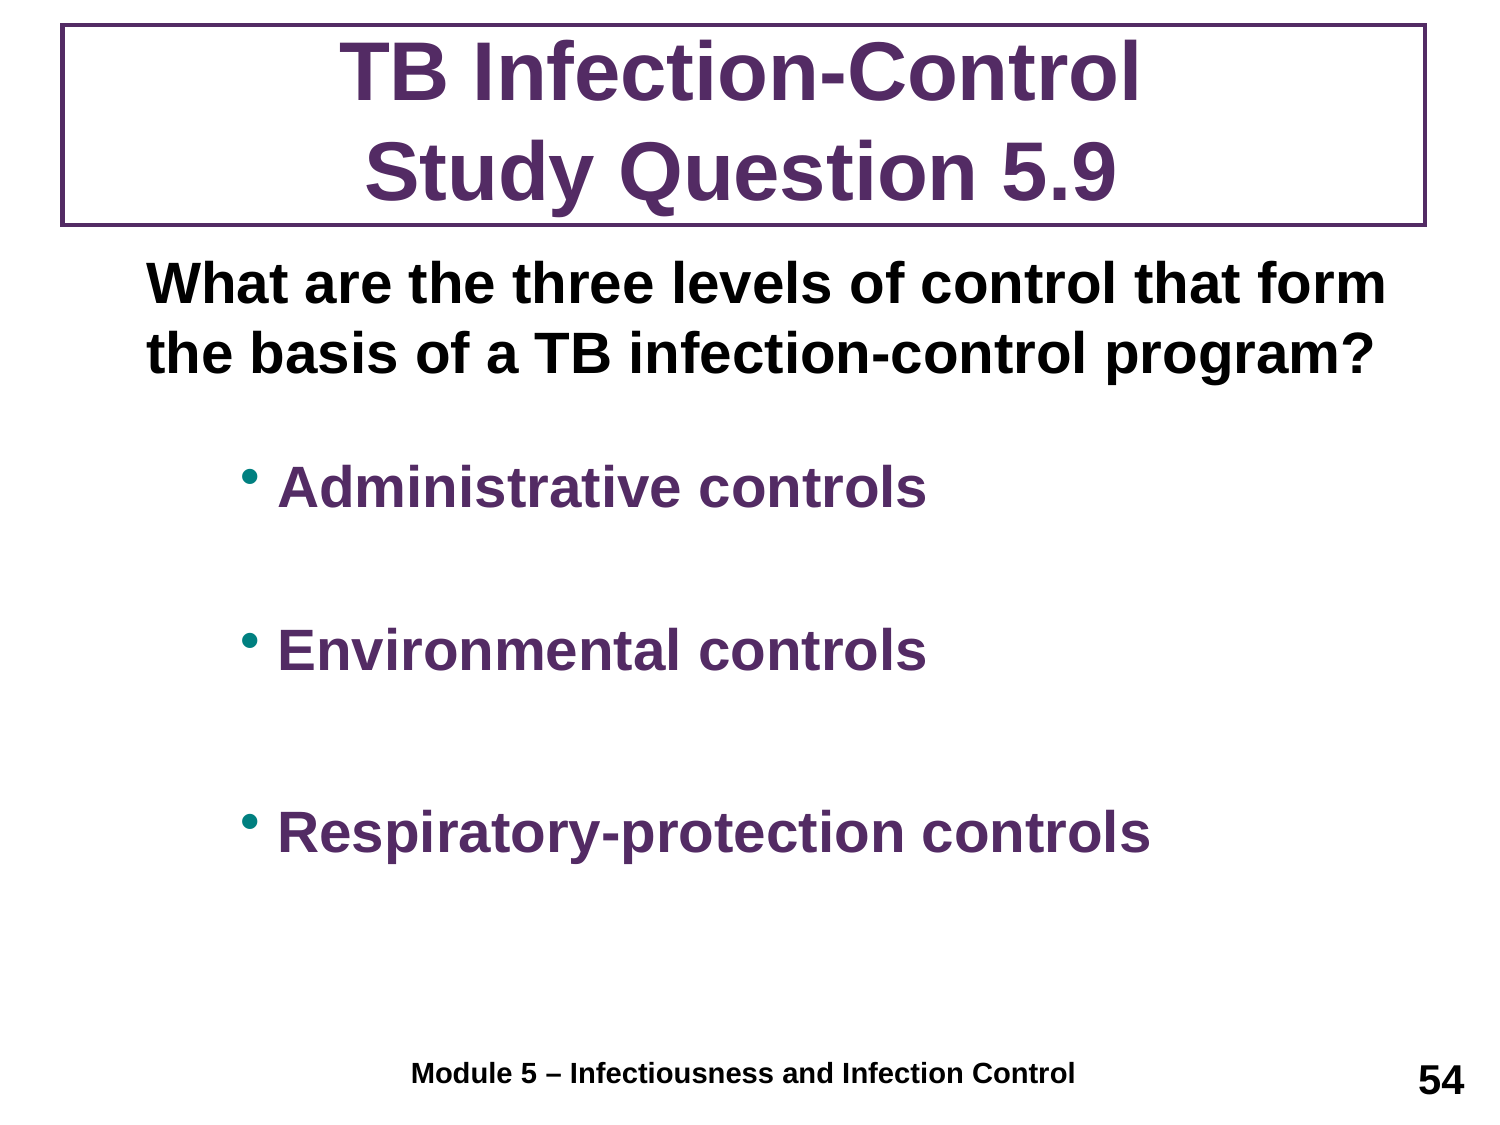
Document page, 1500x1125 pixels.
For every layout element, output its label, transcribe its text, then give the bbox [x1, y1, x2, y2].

footer Module 5 – Infectiousness and Infection Control [262, 1046, 1226, 1125]
slide_number 54 [1129, 1045, 1480, 1124]
list What are the three levels of control that form the basis of a TB infection-control program? Administrative controls Environmental controls Respiratory-protection controls [75, 237, 1425, 1030]
text_box [62, 24, 1425, 225]
